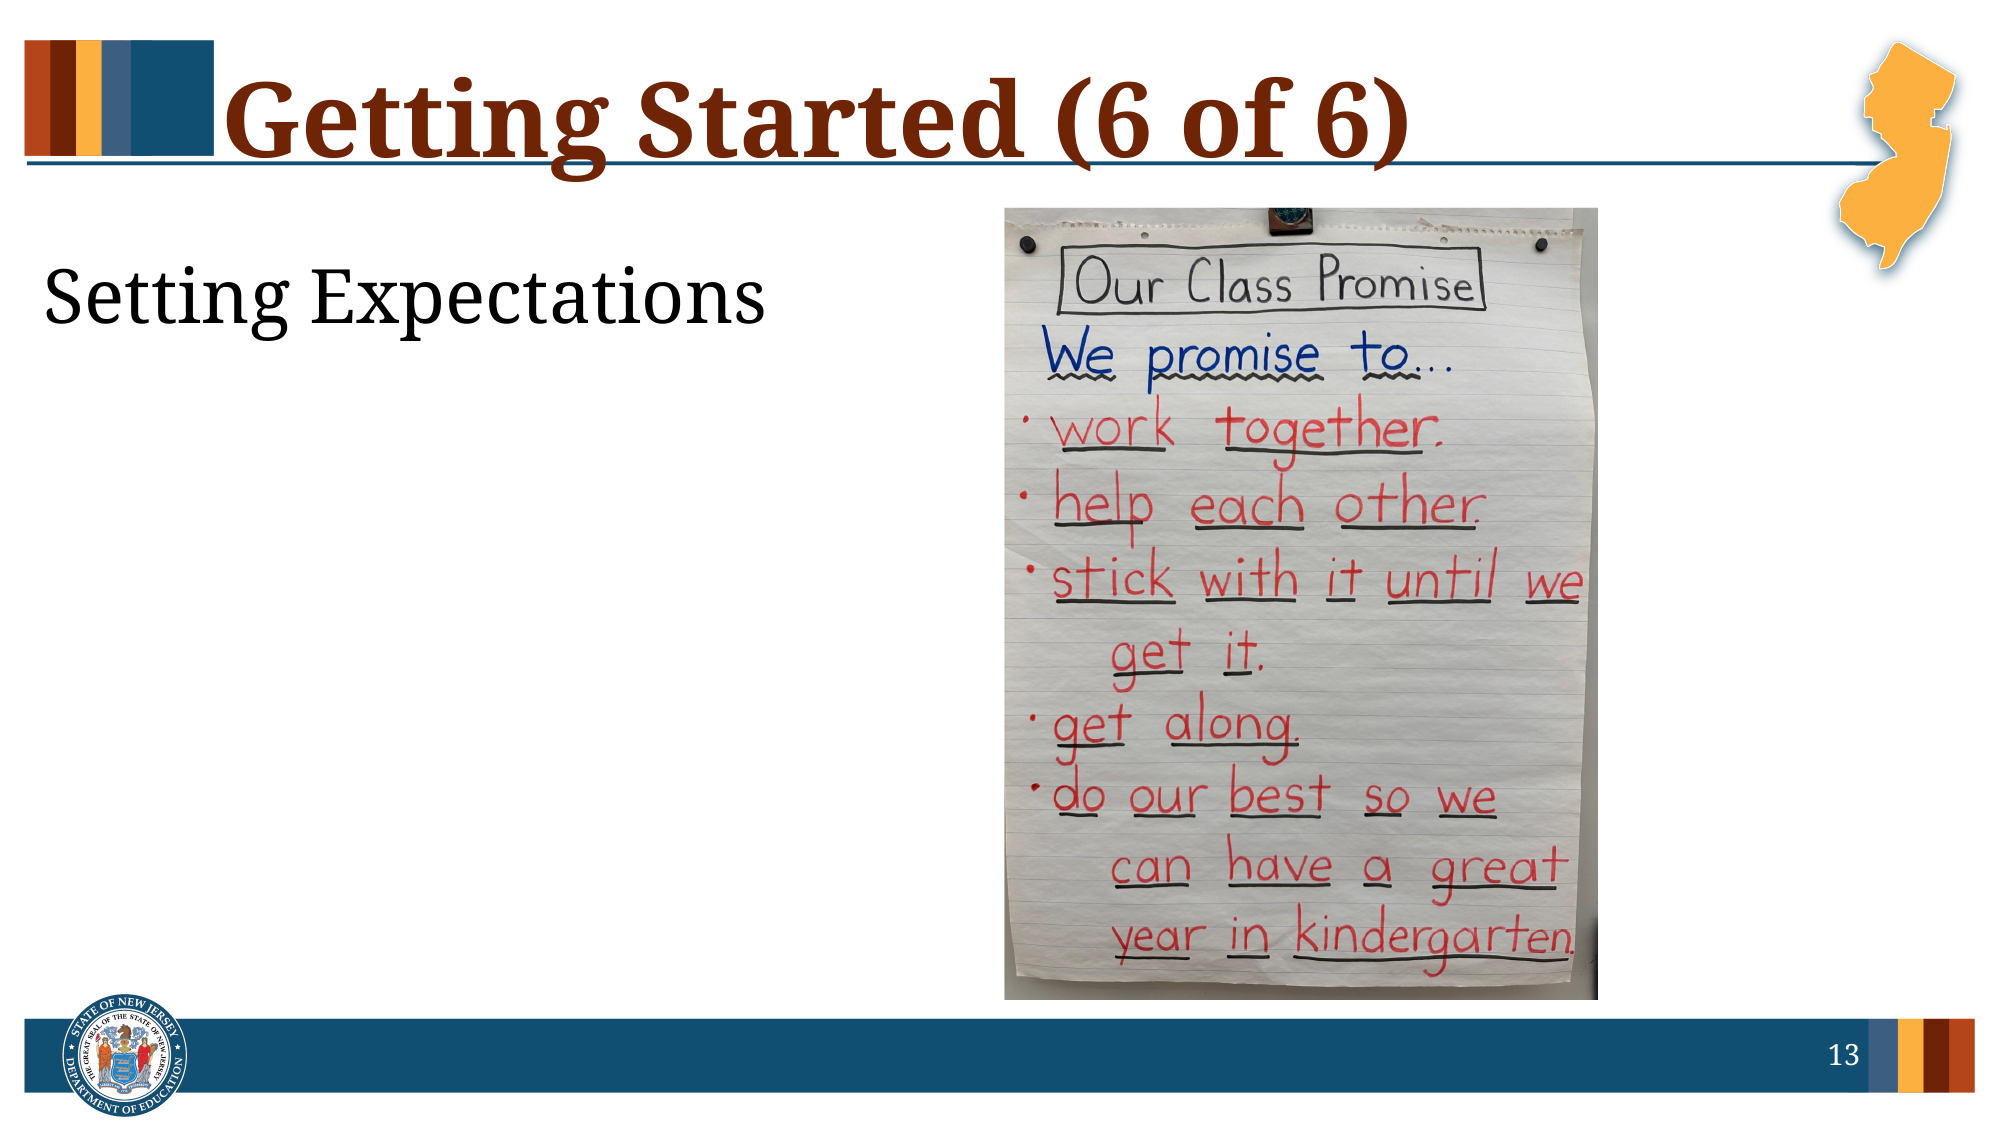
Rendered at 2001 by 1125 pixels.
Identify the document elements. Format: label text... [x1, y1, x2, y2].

list Setting Expectations [28, 234, 988, 973]
picture [24, 26, 1976, 306]
title Getting Started (6 of 6) [206, 62, 1863, 185]
slide_number 13 [1425, 1026, 1876, 1087]
picture [24, 901, 1975, 1119]
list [905, 306, 1697, 901]
